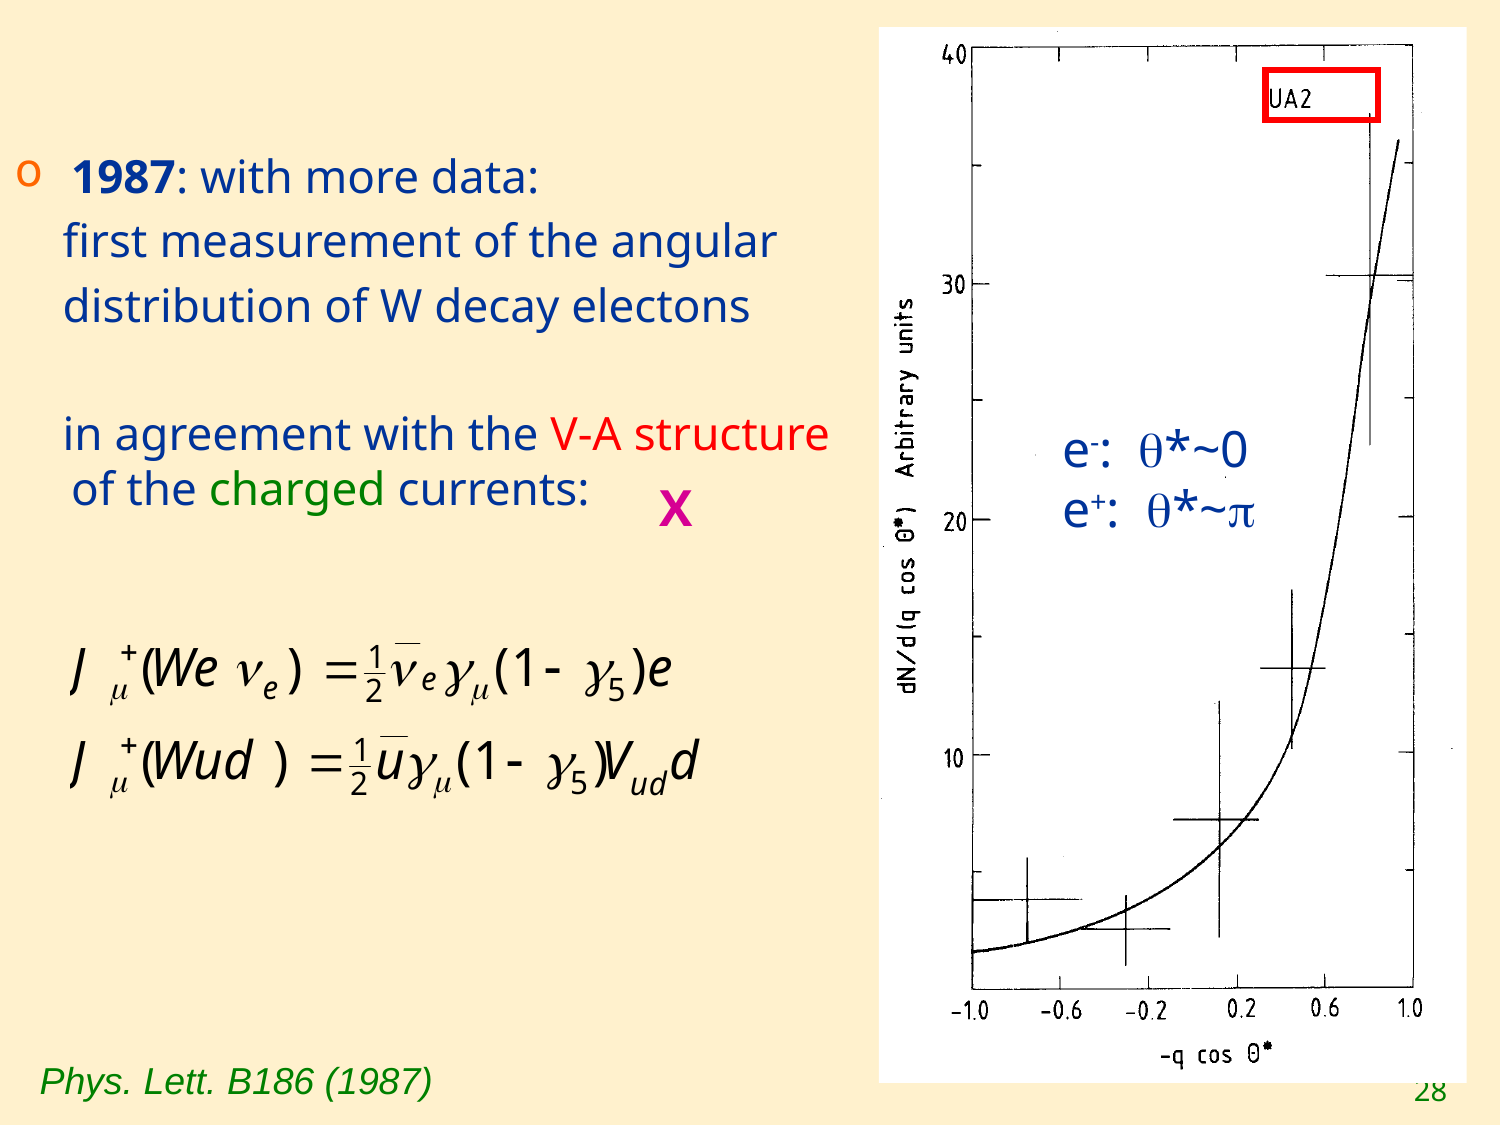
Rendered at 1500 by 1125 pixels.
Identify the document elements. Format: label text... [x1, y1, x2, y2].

text_box 1987: with more data: first measurement of the angular distribution of W decay electons in agreement with the V-A structure of the charged currents: [0, 140, 873, 551]
slide_number 28 [1149, 1091, 1463, 1125]
text_box Phys. Lett. B186 (1987) [24, 1049, 613, 1110]
picture [878, 27, 1467, 1083]
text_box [70, 632, 717, 807]
text_box X [644, 468, 739, 604]
